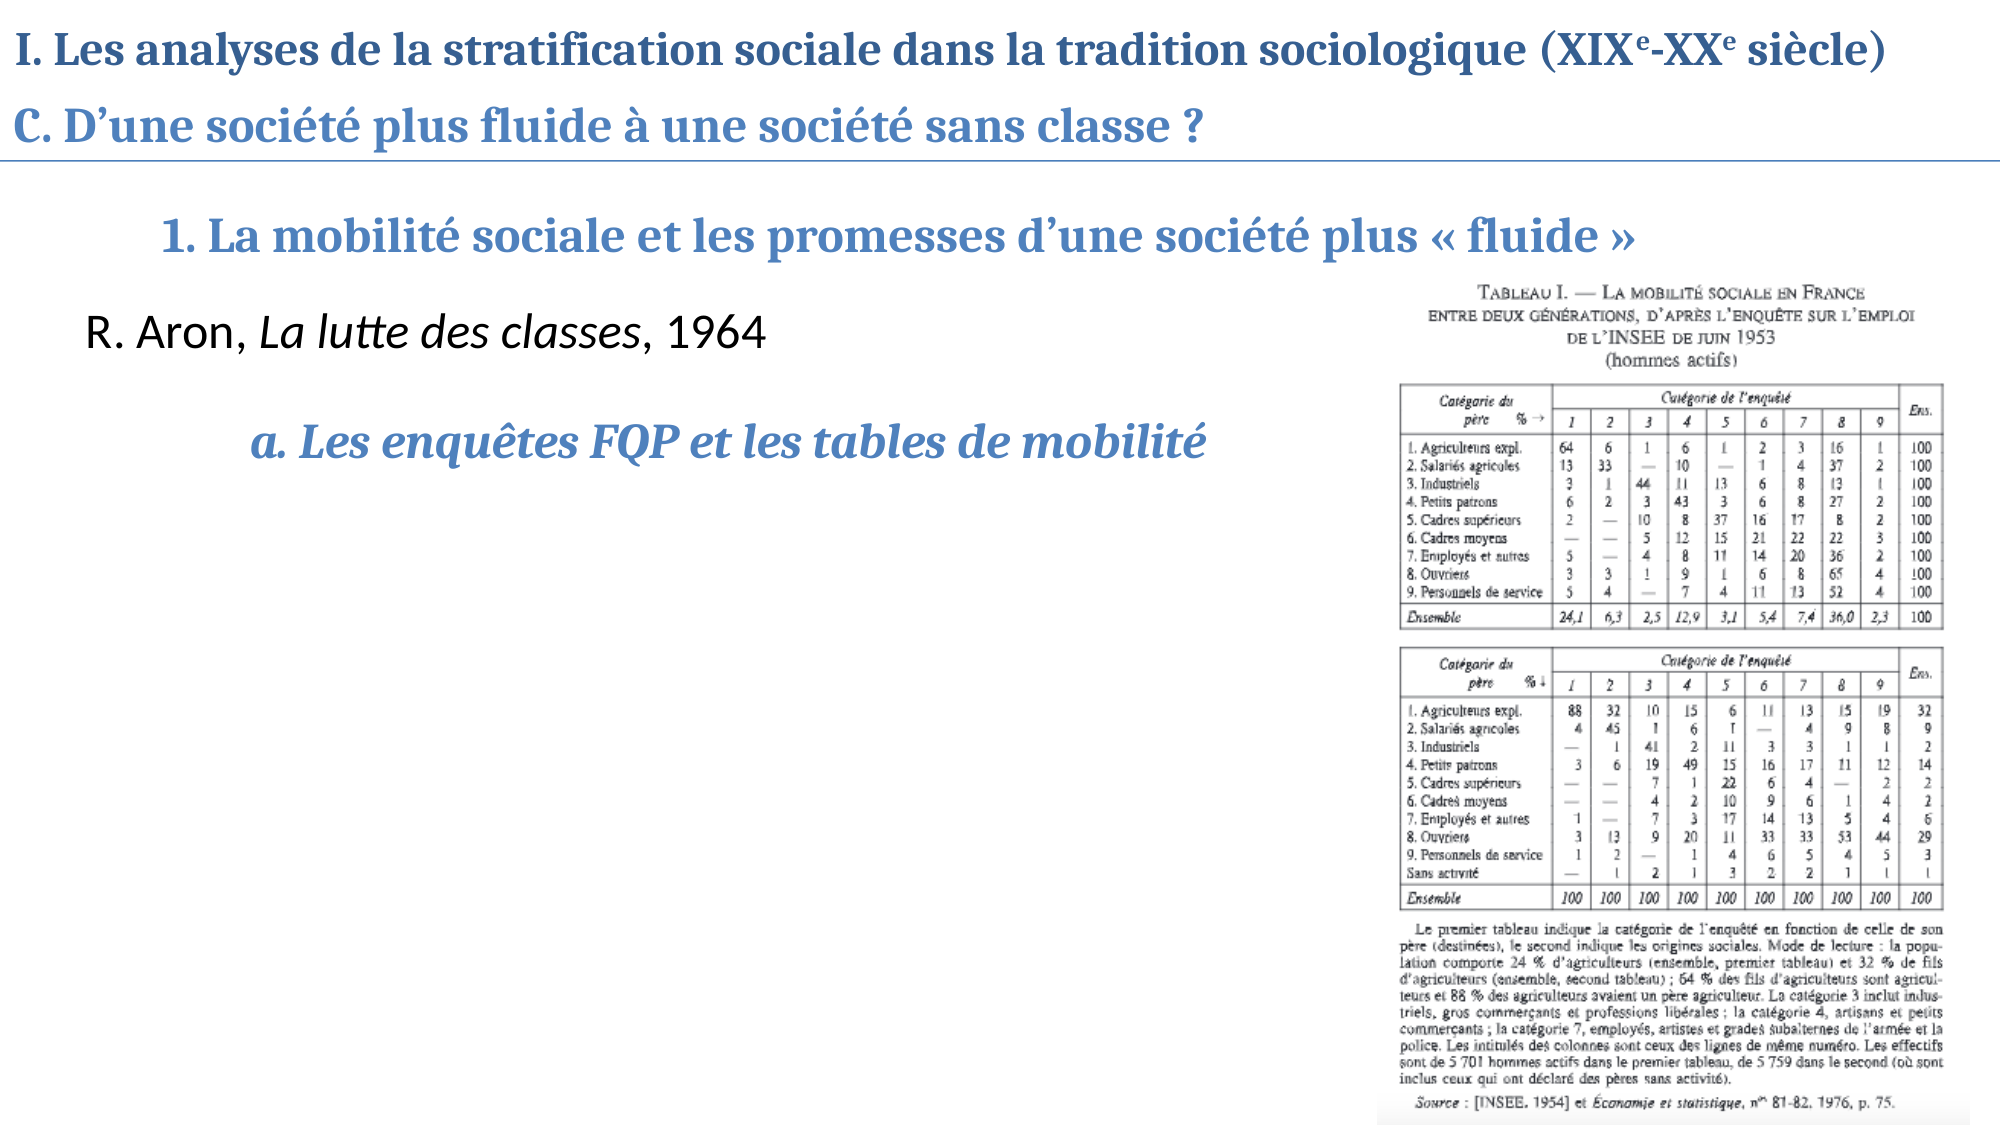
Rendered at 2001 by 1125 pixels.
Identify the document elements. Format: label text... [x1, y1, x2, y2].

text_box 1. La mobilité sociale et les promesses d’une société plus « fluide » [0, 186, 1851, 271]
text_box R. Aron, La lutte des classes, 1964 [70, 290, 782, 366]
text_box I. Les analyses de la stratification sociale dans la tradition sociologique (XIXe-XXe siècle) [0, 1, 2000, 82]
text_box C. D’une société plus fluide à une société sans classe ? [0, 76, 1945, 160]
text_box a. Les enquêtes FQP et les tables de mobilité [13, 391, 1223, 476]
picture [1377, 265, 1970, 1125]
